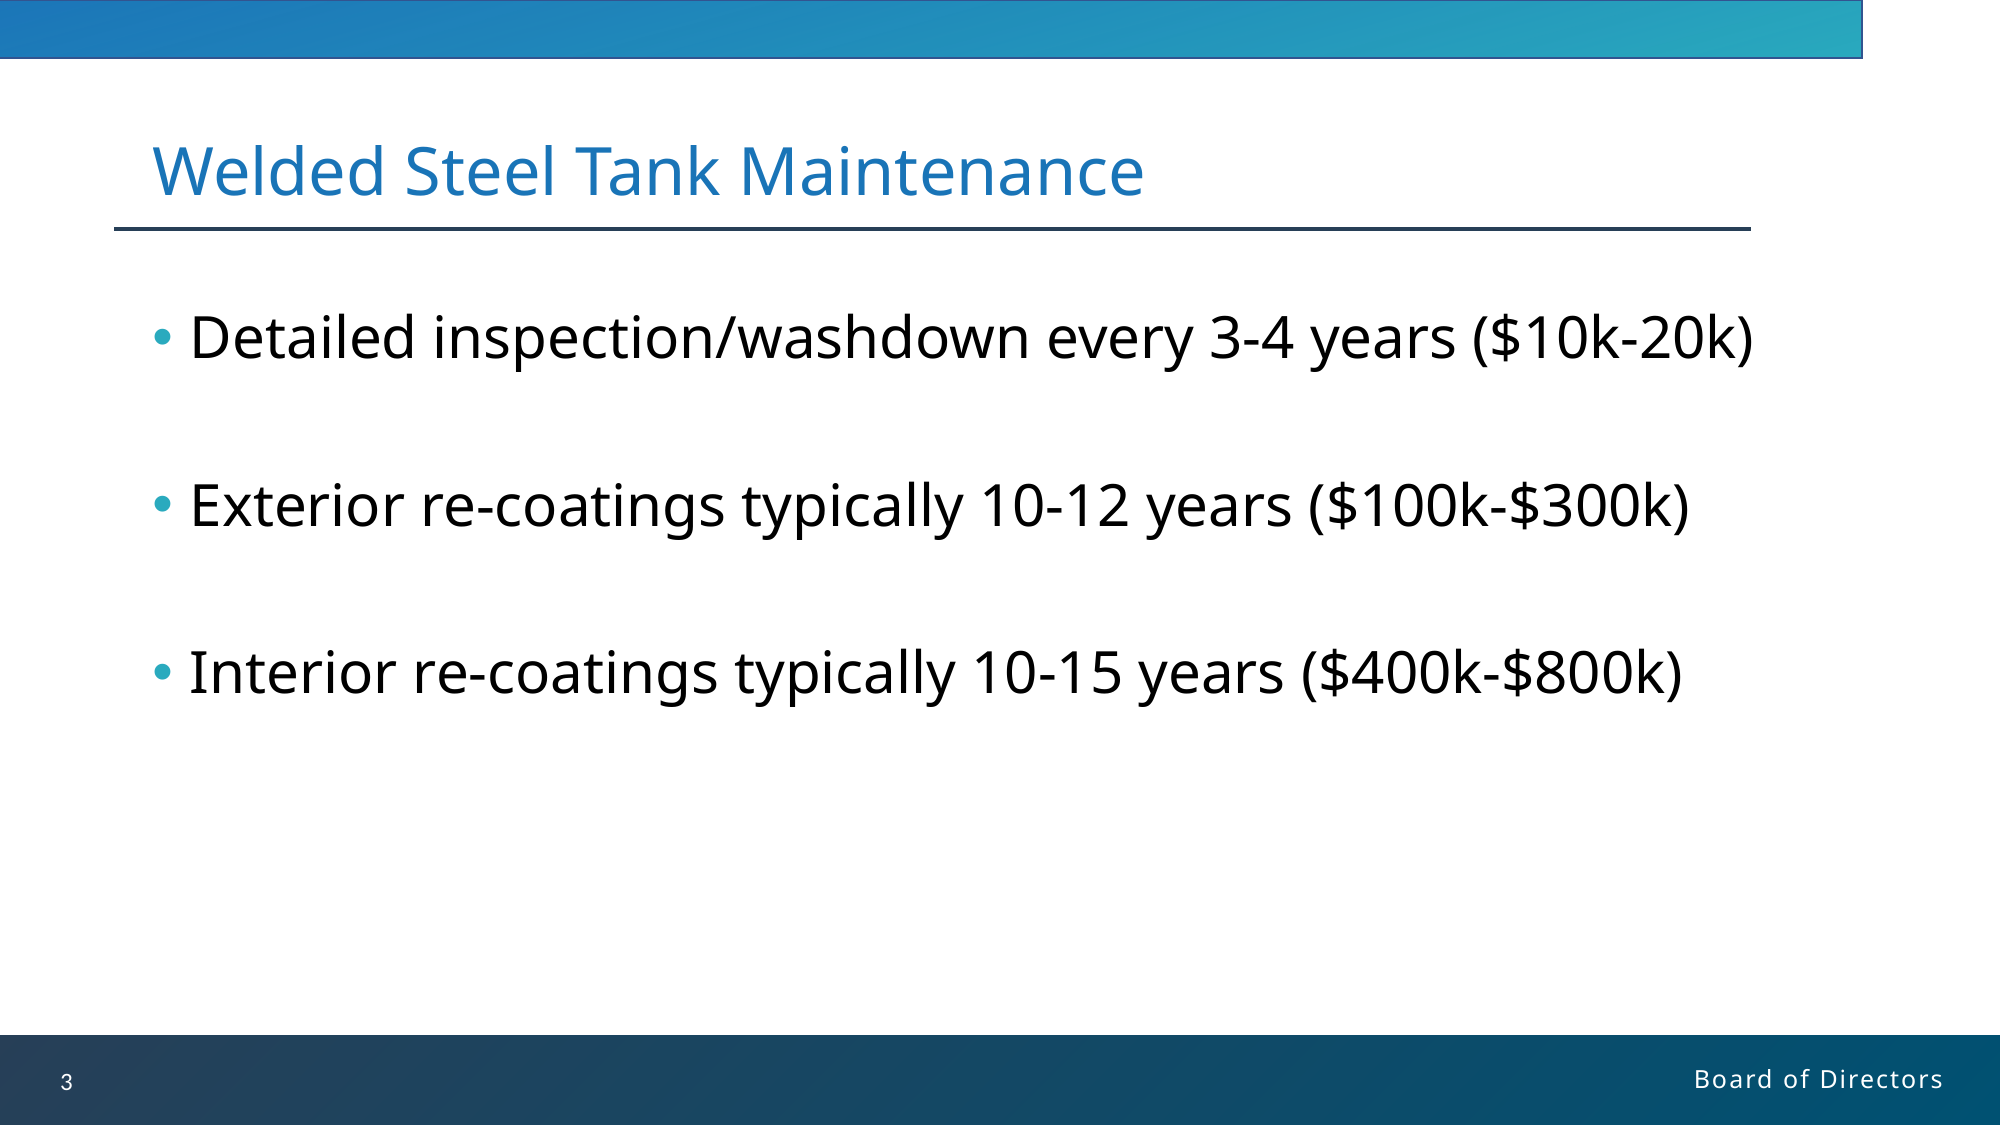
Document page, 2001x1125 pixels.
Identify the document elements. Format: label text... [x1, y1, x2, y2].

slide_number 3 [21, 1050, 88, 1111]
footer Board of Directors [1072, 1048, 1959, 1108]
title Welded Steel Tank Maintenance [137, 119, 1659, 230]
list Detailed inspection/washdown every 3-4 years ($10k-20k) Exterior re-coatings typically 10-12 years ($100k-$300k) Interior re-coatings typically 10-15 years ($400k-$800k) [137, 301, 1927, 1051]
